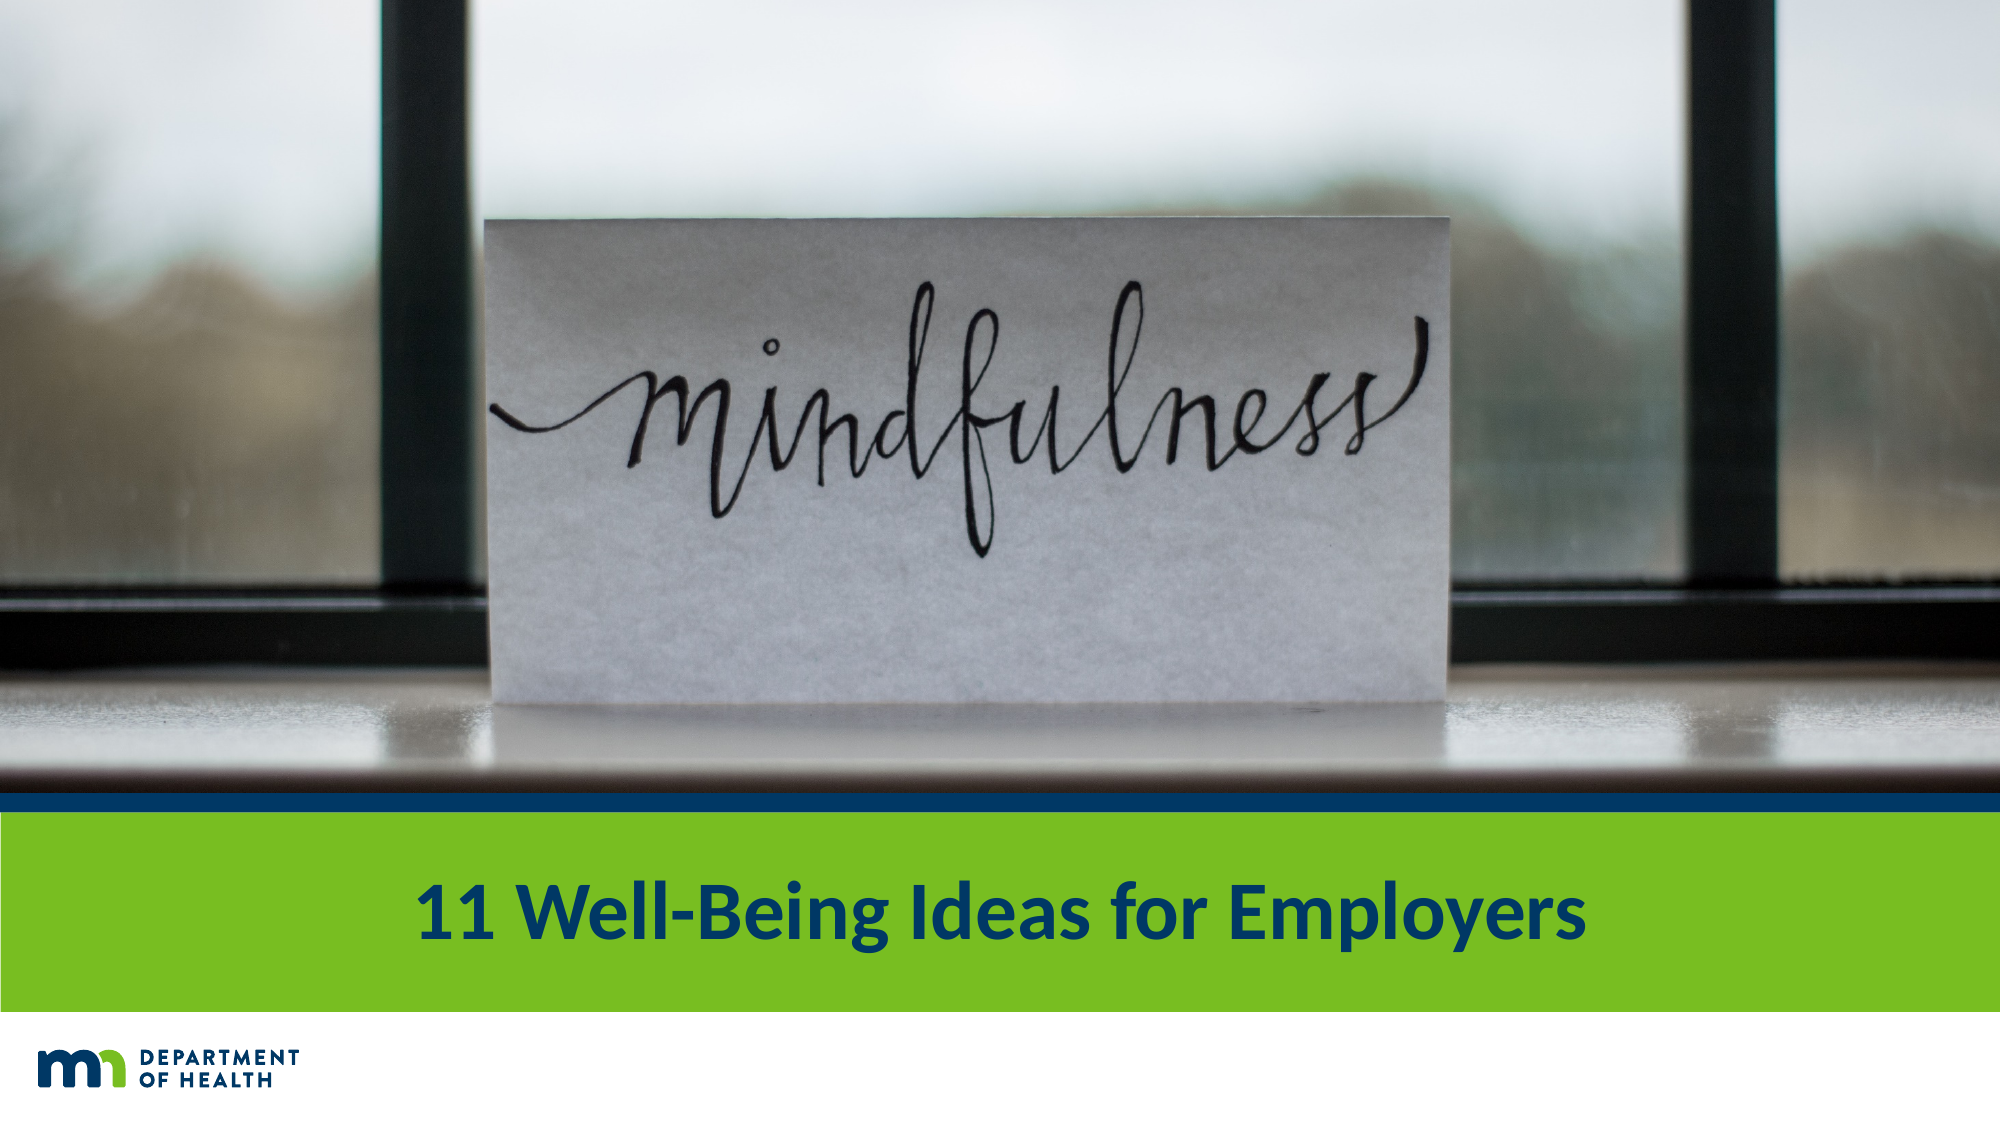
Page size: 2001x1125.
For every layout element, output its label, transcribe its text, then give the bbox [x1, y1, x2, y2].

title 11 Well-Being Ideas for Employers [51, 812, 1950, 1012]
picture [0, 0, 2000, 794]
